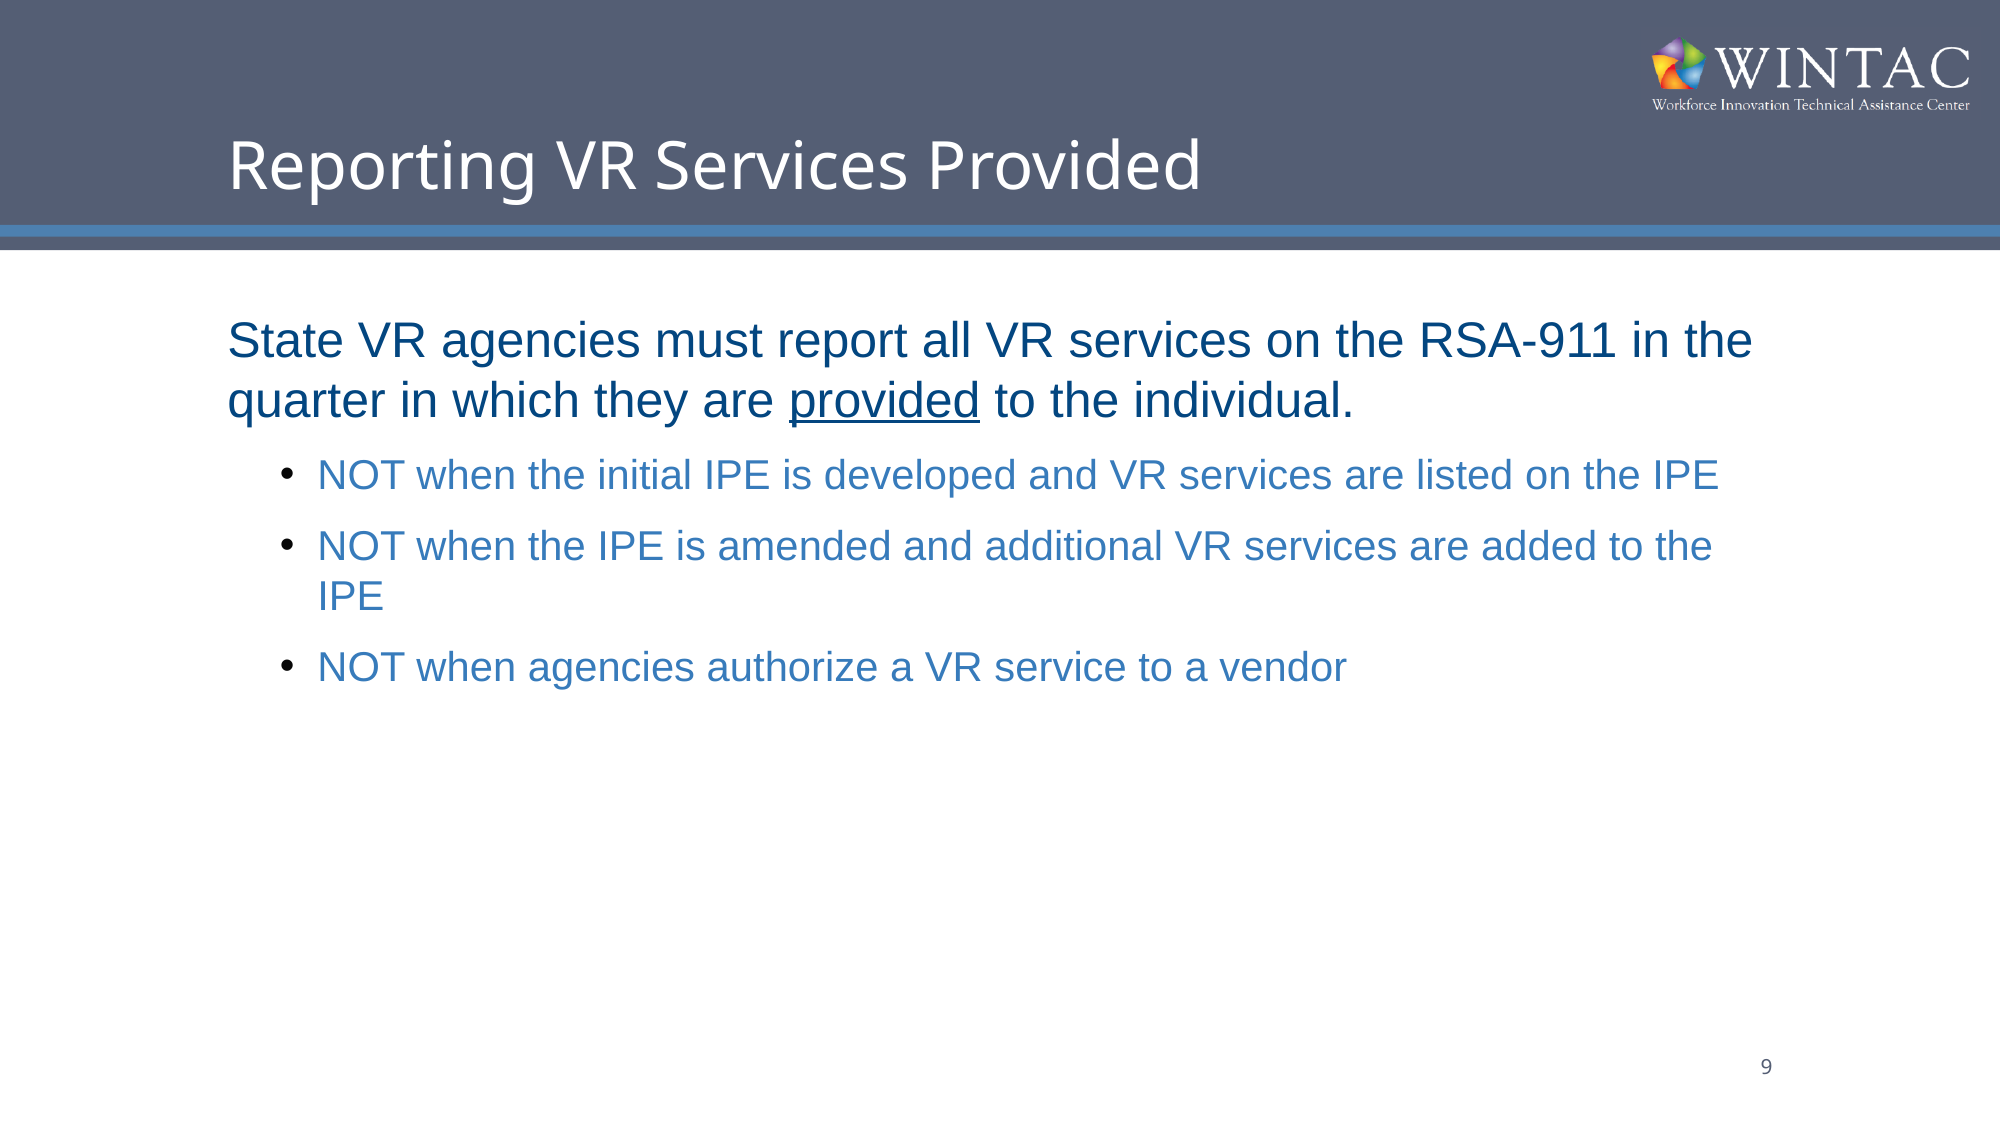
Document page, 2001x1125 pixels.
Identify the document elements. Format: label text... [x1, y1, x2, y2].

list State VR agencies must report all VR services on the RSA-911 in the quarter in which they are provided to the individual. NOT when the initial IPE is developed and VR services are listed on the IPE NOT when the IPE is amended and additional VR services are added to the IPE NOT when agencies authorize a VR service to a vendor [212, 299, 1788, 1013]
picture [1641, 27, 1981, 120]
slide_number 9 [1562, 1045, 1788, 1091]
title Reporting VR Services Provided [212, 41, 1788, 212]
